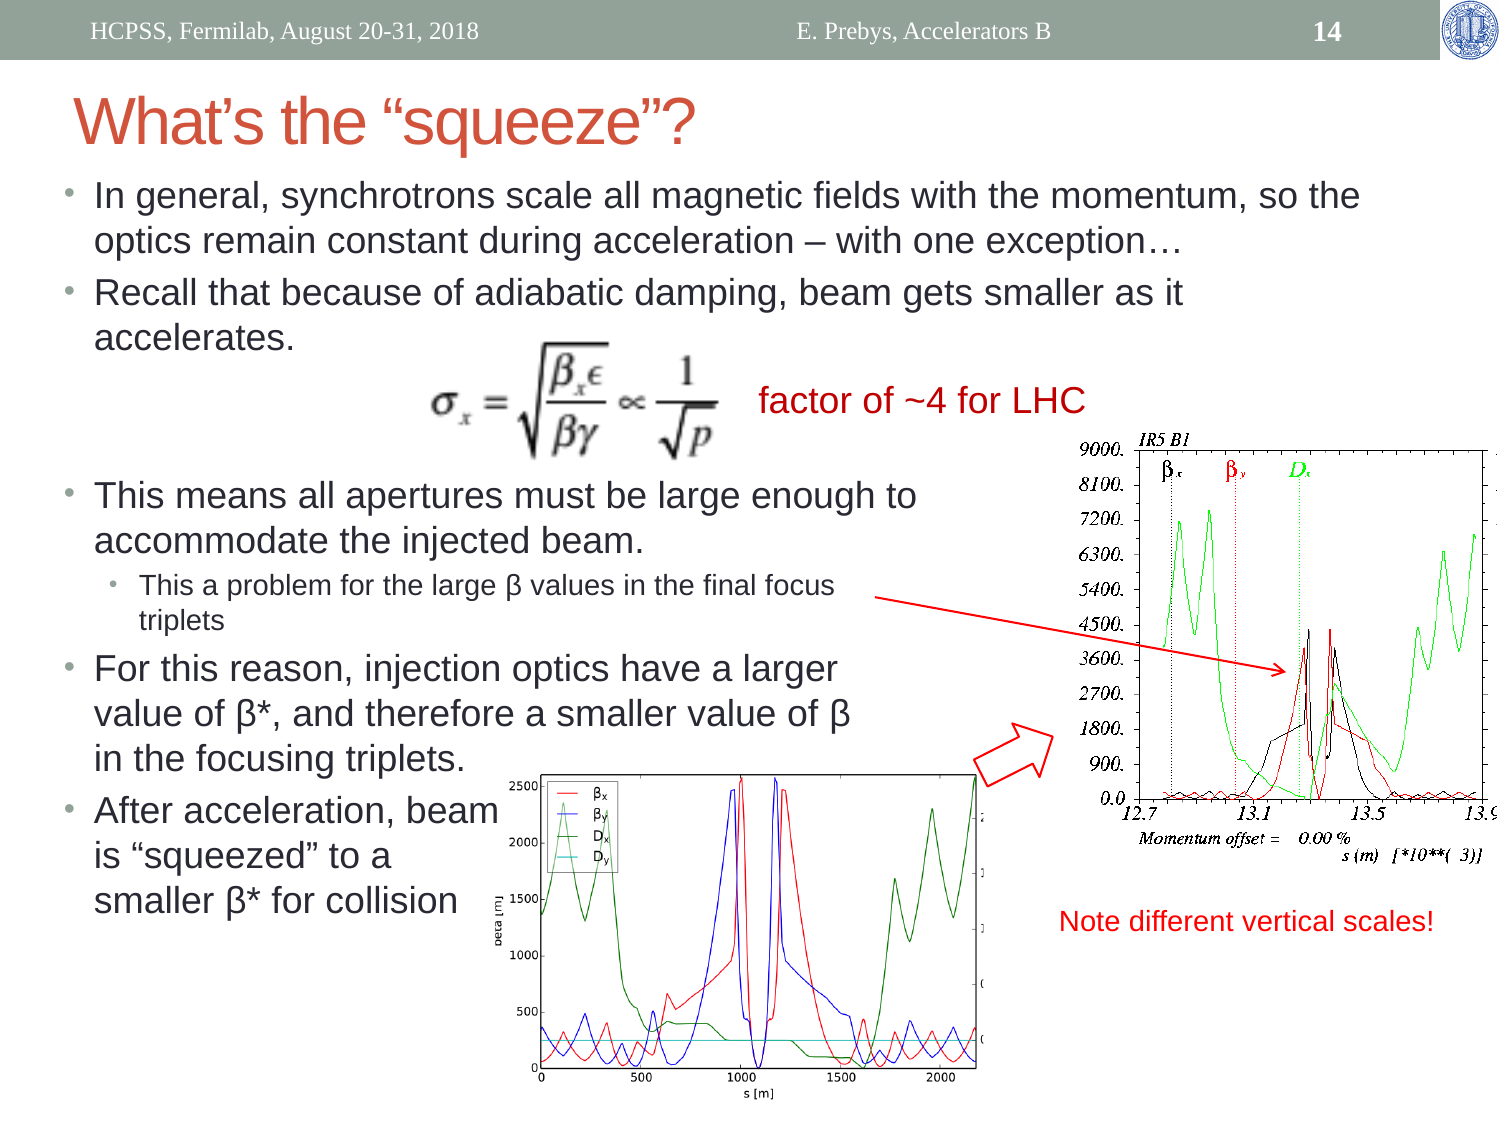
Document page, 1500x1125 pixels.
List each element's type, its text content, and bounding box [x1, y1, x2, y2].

footer E. Prebys, Accelerators B [562, 3, 1286, 57]
text_box factor of ~4 for LHC [743, 369, 1102, 429]
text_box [426, 335, 722, 467]
slide_number 14 [1297, 3, 1425, 57]
picture [1440, 0, 1500, 61]
picture [1063, 427, 1498, 865]
text_box Note different vertical scales! [1038, 894, 1450, 945]
text_box In general, synchrotrons scale all magnetic fields with the momentum, so the optics remain constant during acceleration – with one exception… Recall that because of adiabatic damping, beam gets smaller as it accelerates. This means all apertures must be large enough to accommodate the injected beam. This a problem for the large β values in the final focus triplets For this reason, injection optics have a larger value of β*, and therefore a smaller value of β in the focusing triplets. After acceleration, beam is “squeezed” to a smaller β* for collision [49, 163, 1403, 850]
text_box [874, 596, 1287, 673]
text_box [971, 721, 1055, 788]
picture [495, 770, 984, 1115]
title What’s the “squeeze”? [58, 66, 1409, 170]
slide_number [75, 3, 550, 57]
